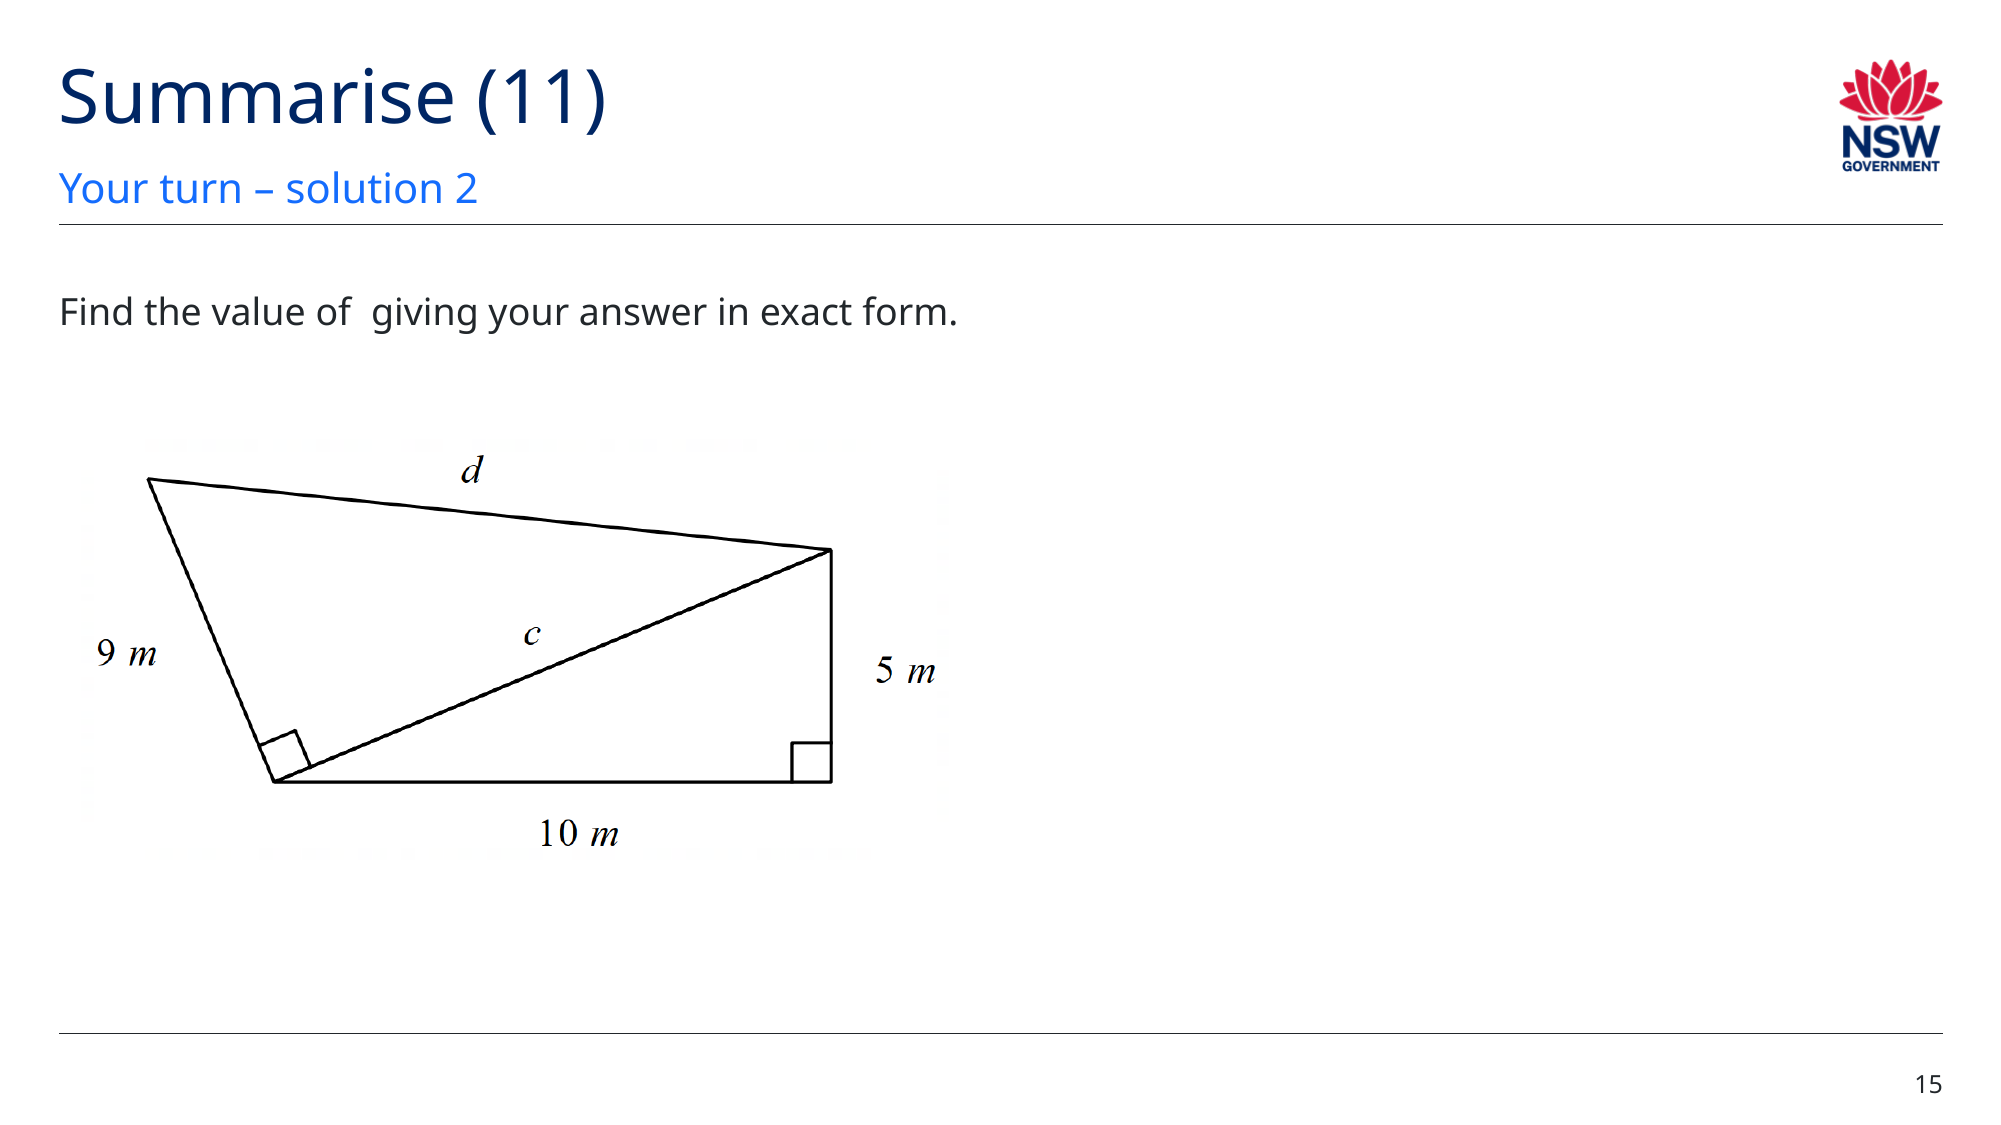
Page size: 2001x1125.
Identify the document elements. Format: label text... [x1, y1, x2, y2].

list Your turn – solution 2 [59, 161, 1713, 212]
slide_number 15 [1824, 1068, 1943, 1099]
picture [1839, 59, 1943, 172]
title Summarise (11) [59, 59, 1713, 149]
picture [81, 439, 949, 860]
